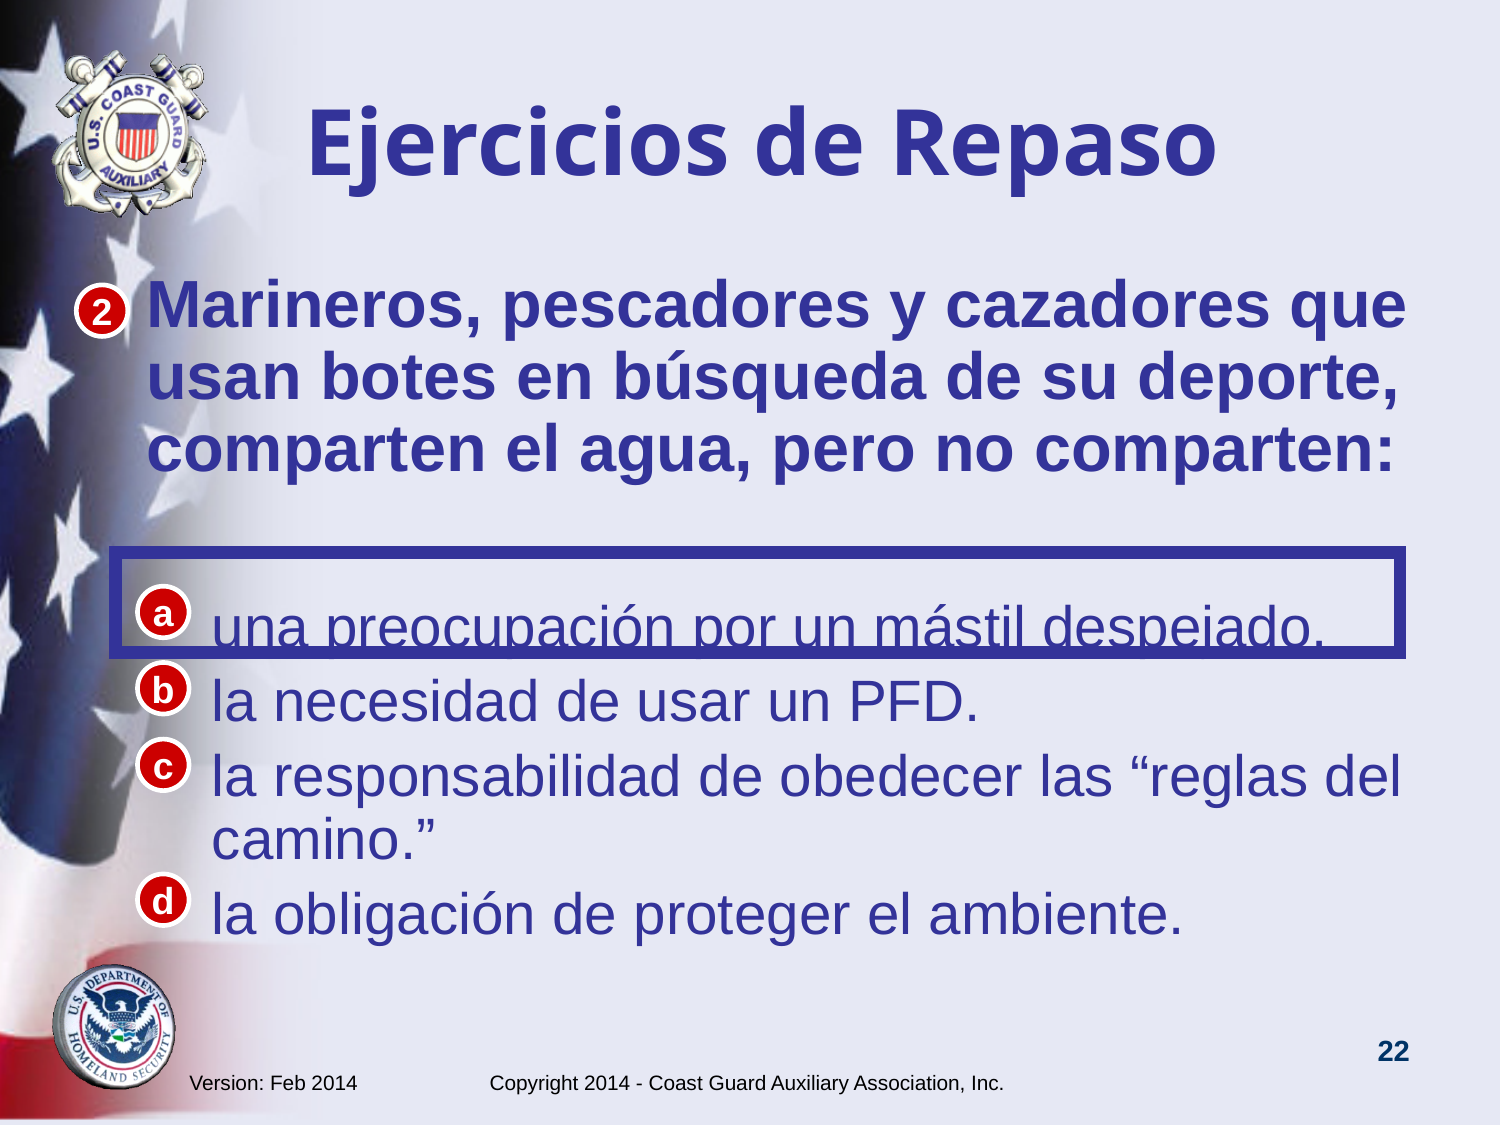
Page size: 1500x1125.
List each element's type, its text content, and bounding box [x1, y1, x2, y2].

picture [0, 0, 1500, 1125]
list Marineros, pescadores y cazadores que usan botes en búsqueda de su deporte, comparten el agua, pero no comparten: una preocupación por un mástil despejado. la necesidad de usar un PFD. la responsabilidad de obedecer las “reglas del camino.” la obligación de proteger el ambiente. [75, 262, 1425, 1005]
text_box c [137, 739, 190, 791]
title Ejercicios de Repaso [99, 45, 1425, 233]
slide_number 22 [1088, 1024, 1426, 1103]
text_box b [137, 662, 190, 715]
footer Version: Feb 2014 Copyright 2014 - Coast Guard Auxiliary Association, Inc. [112, 1024, 1088, 1103]
text_box [115, 552, 1400, 653]
text_box 2 [76, 284, 128, 337]
text_box d [137, 873, 190, 926]
